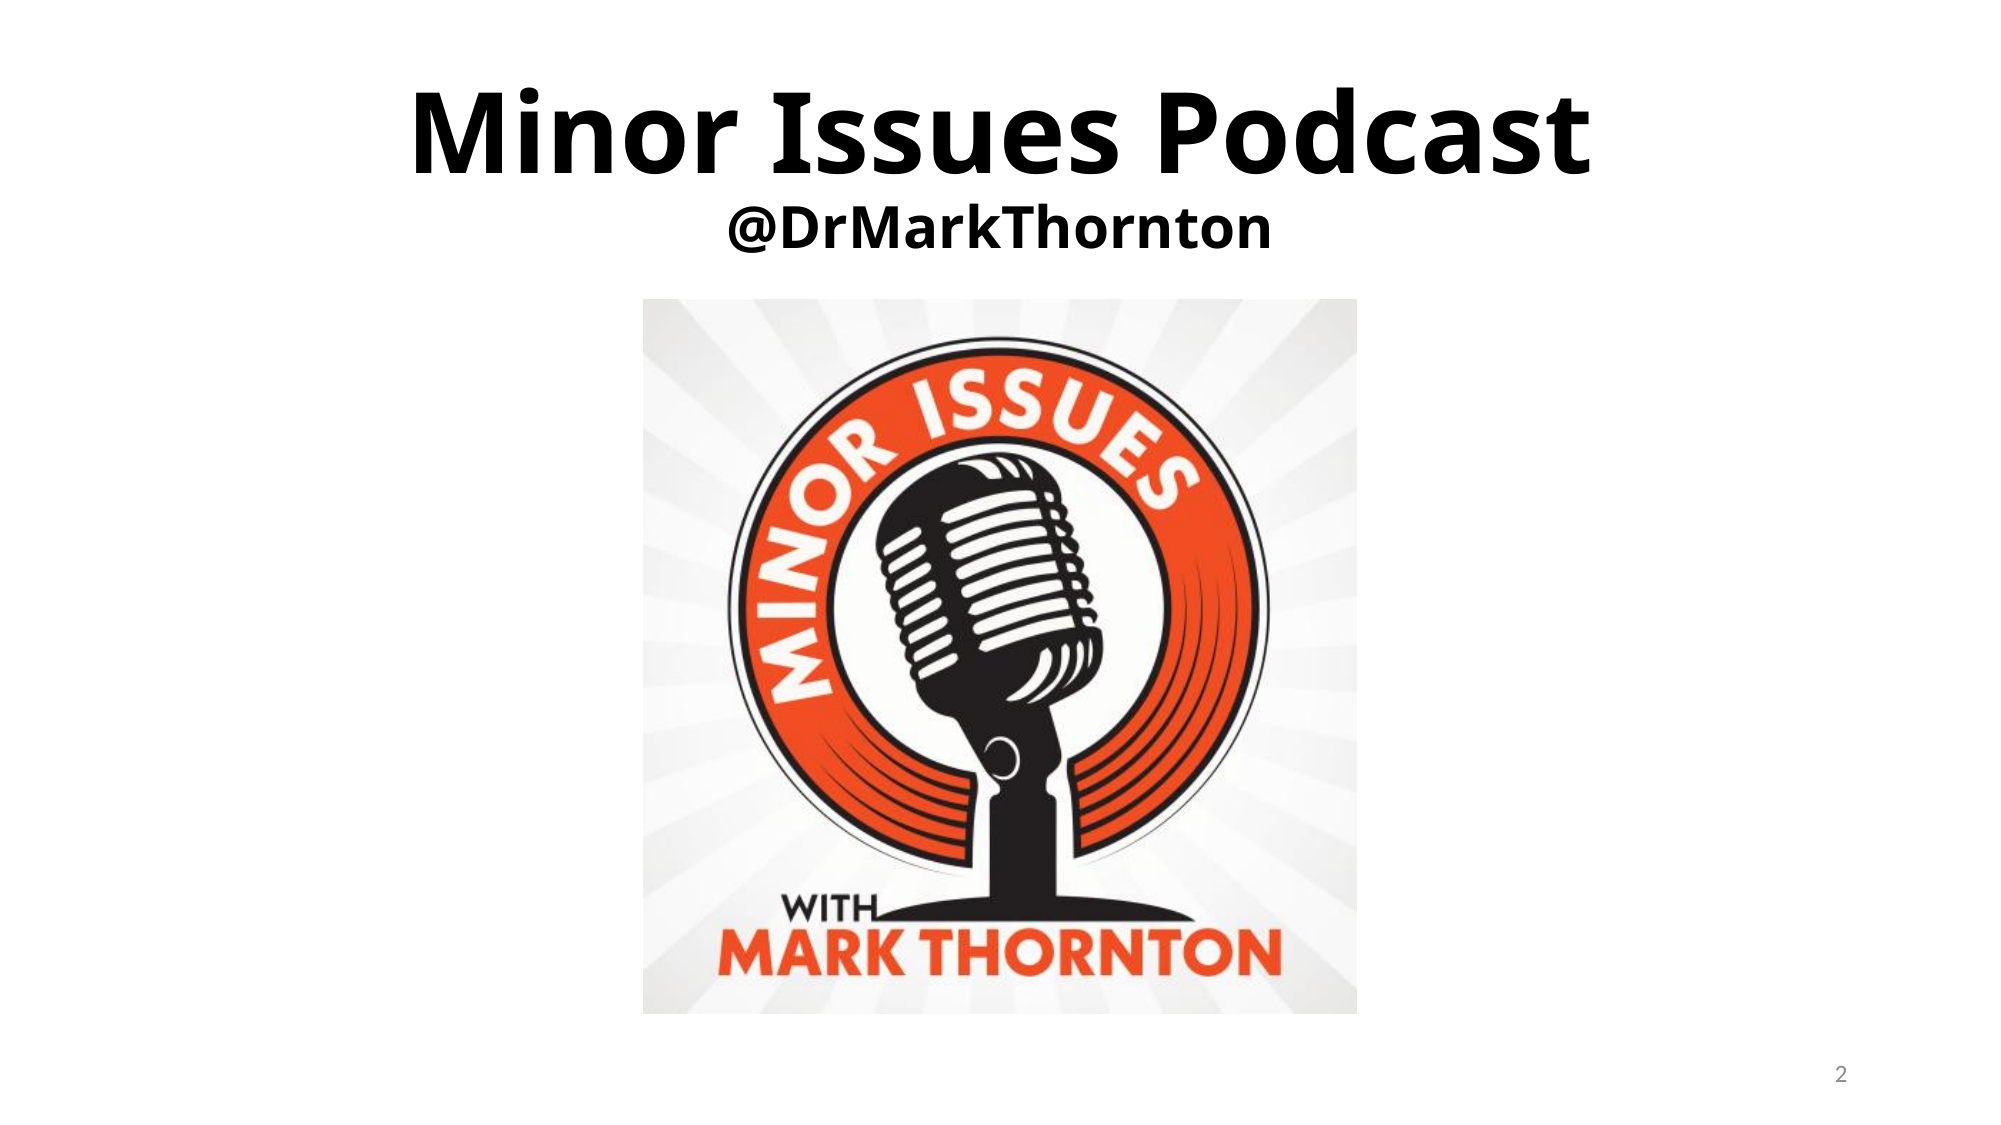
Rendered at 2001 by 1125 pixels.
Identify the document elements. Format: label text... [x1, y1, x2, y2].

slide_number 2 [1412, 1042, 1863, 1103]
title Minor Issues Podcast @DrMarkThornton [137, 59, 1863, 278]
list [643, 299, 1357, 1014]
